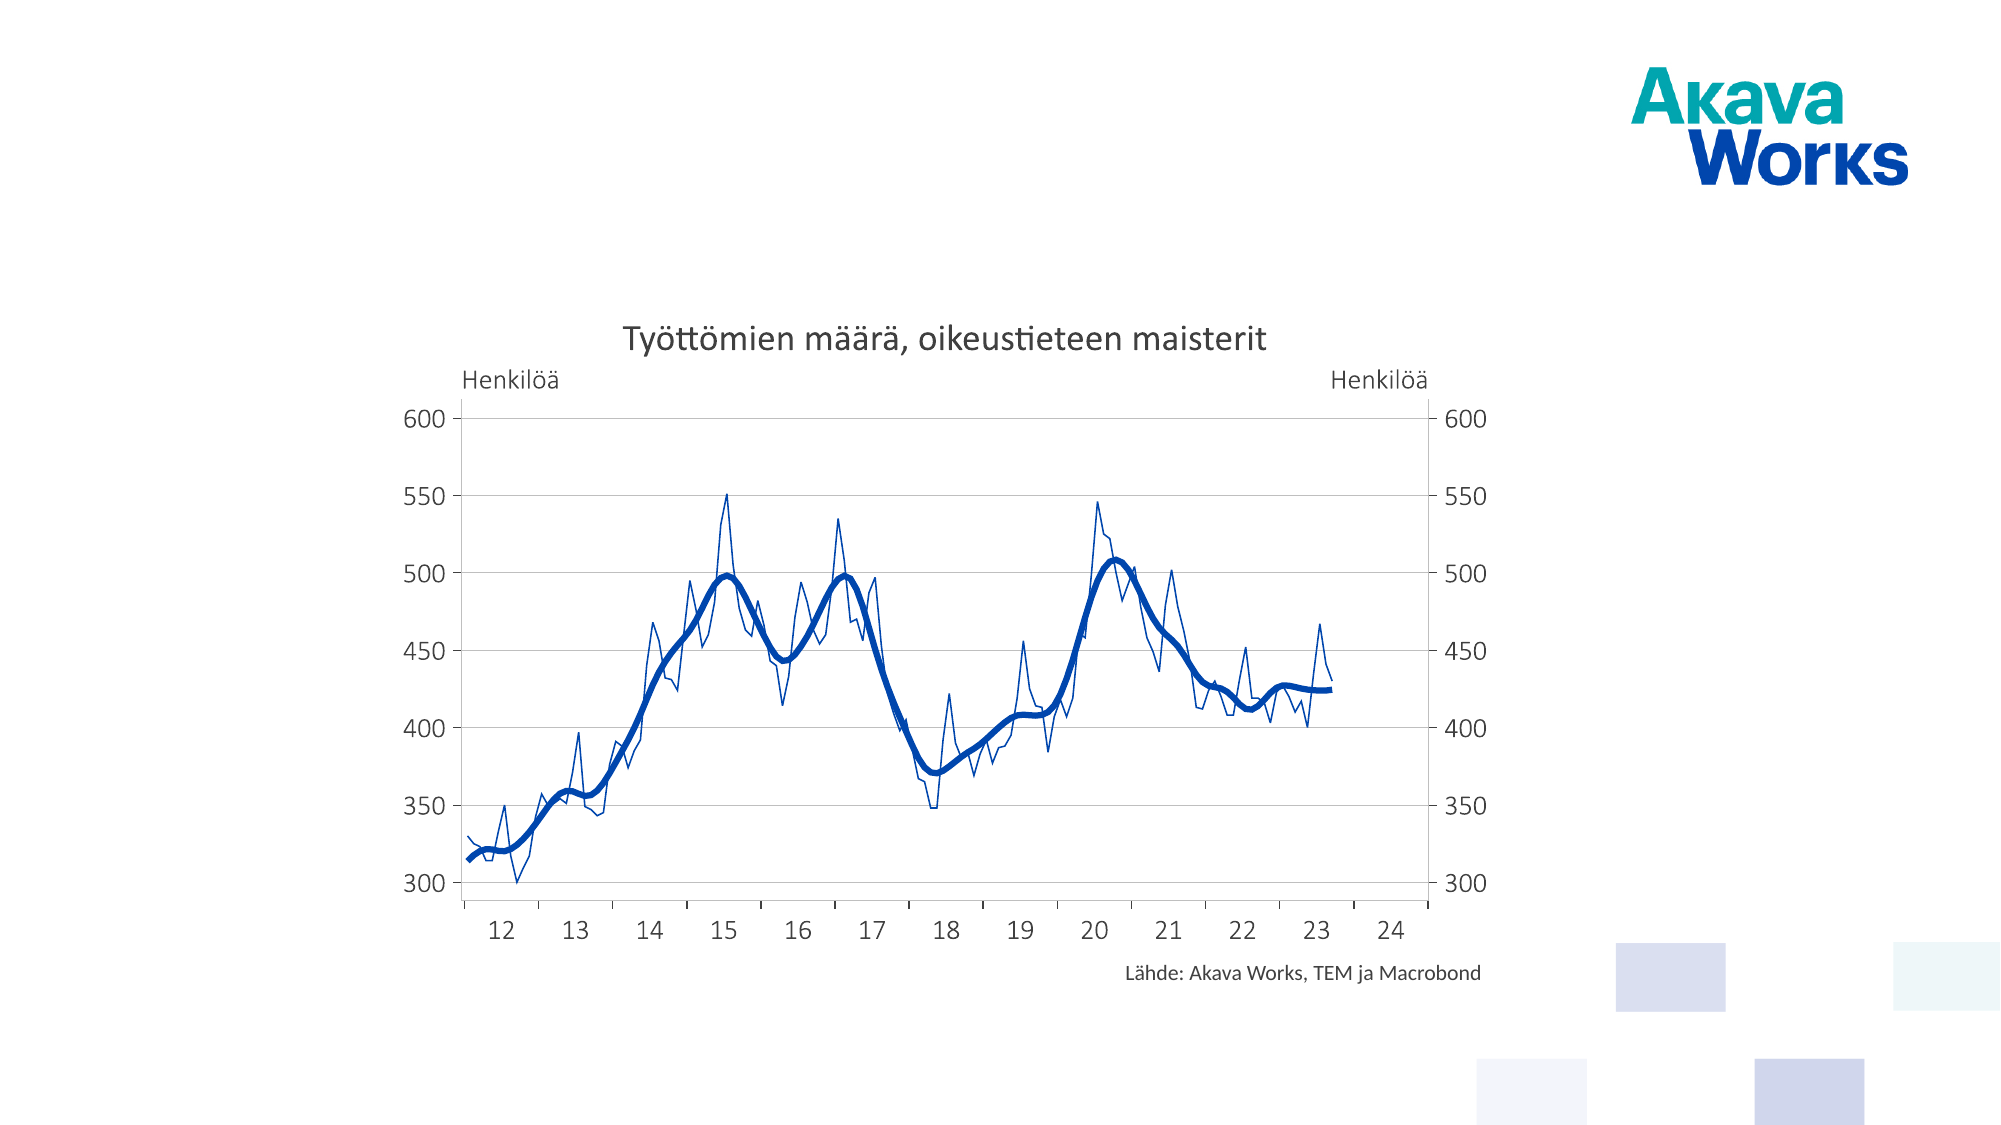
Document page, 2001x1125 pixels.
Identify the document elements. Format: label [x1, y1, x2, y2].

picture [232, 55, 2000, 1125]
list [390, 301, 1500, 1003]
